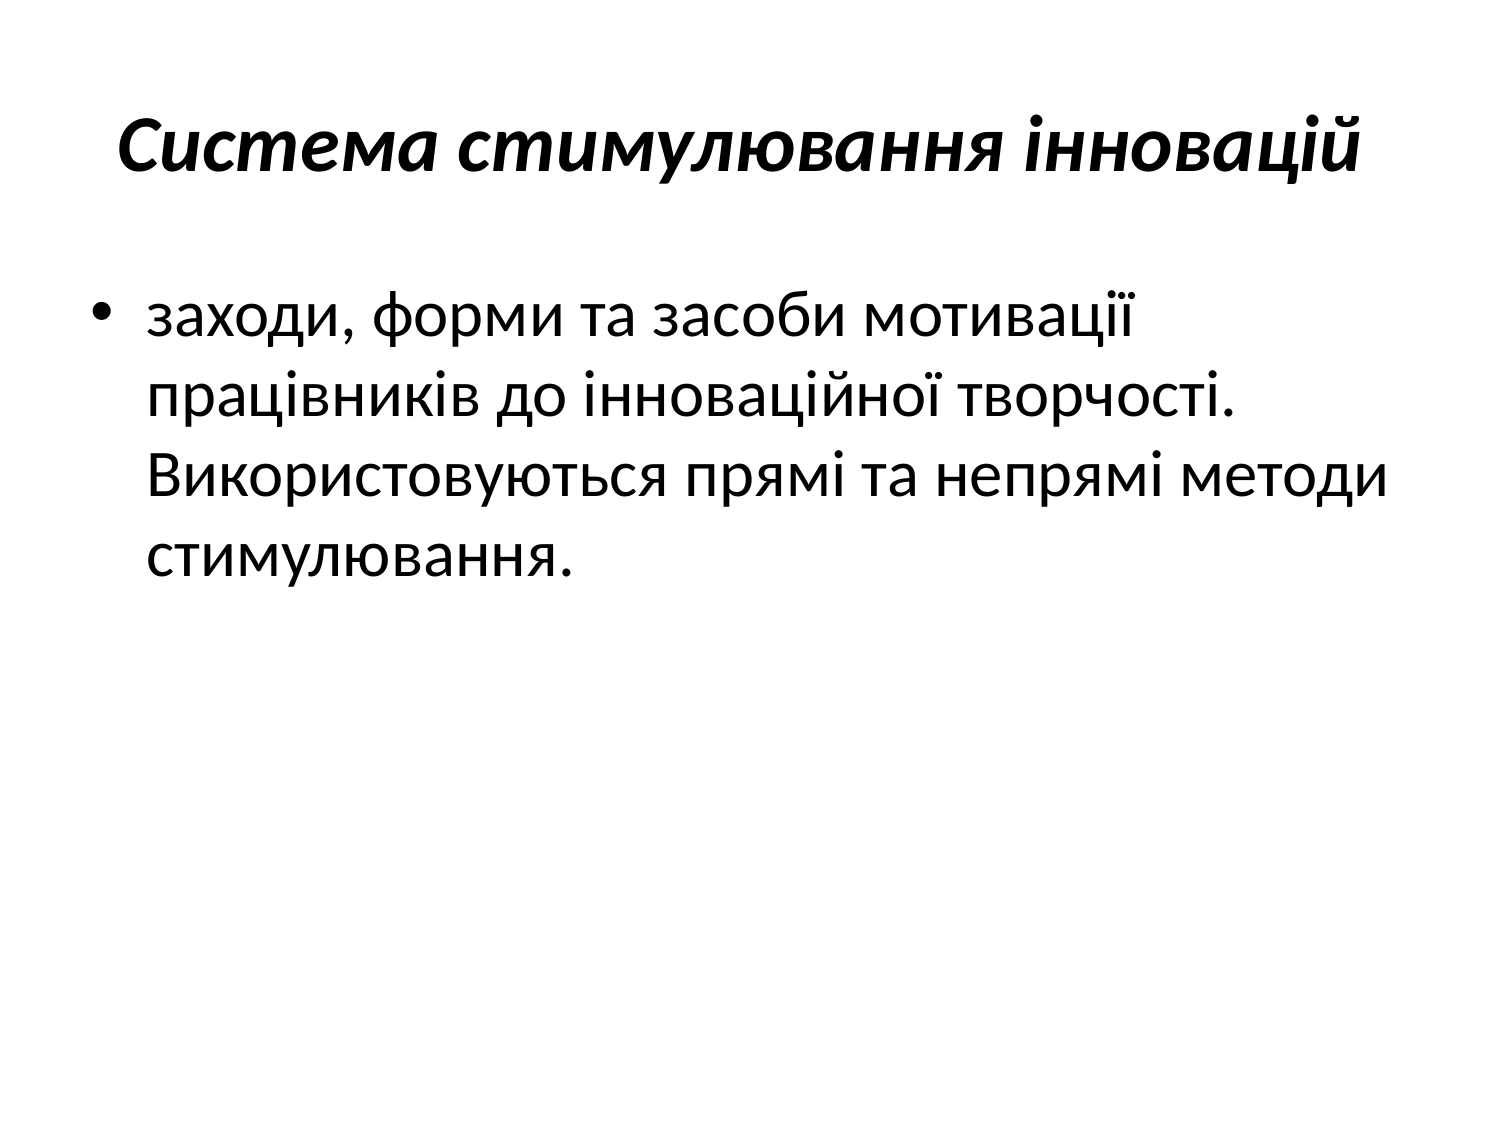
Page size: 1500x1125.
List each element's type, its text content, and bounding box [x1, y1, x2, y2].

list заходи, форми та засоби мотивації працівників до інноваційної творчості. Використовуються прямі та непрямі методи стимулювання. [75, 262, 1425, 1005]
title Система стимулювання інновацій [75, 45, 1425, 233]
